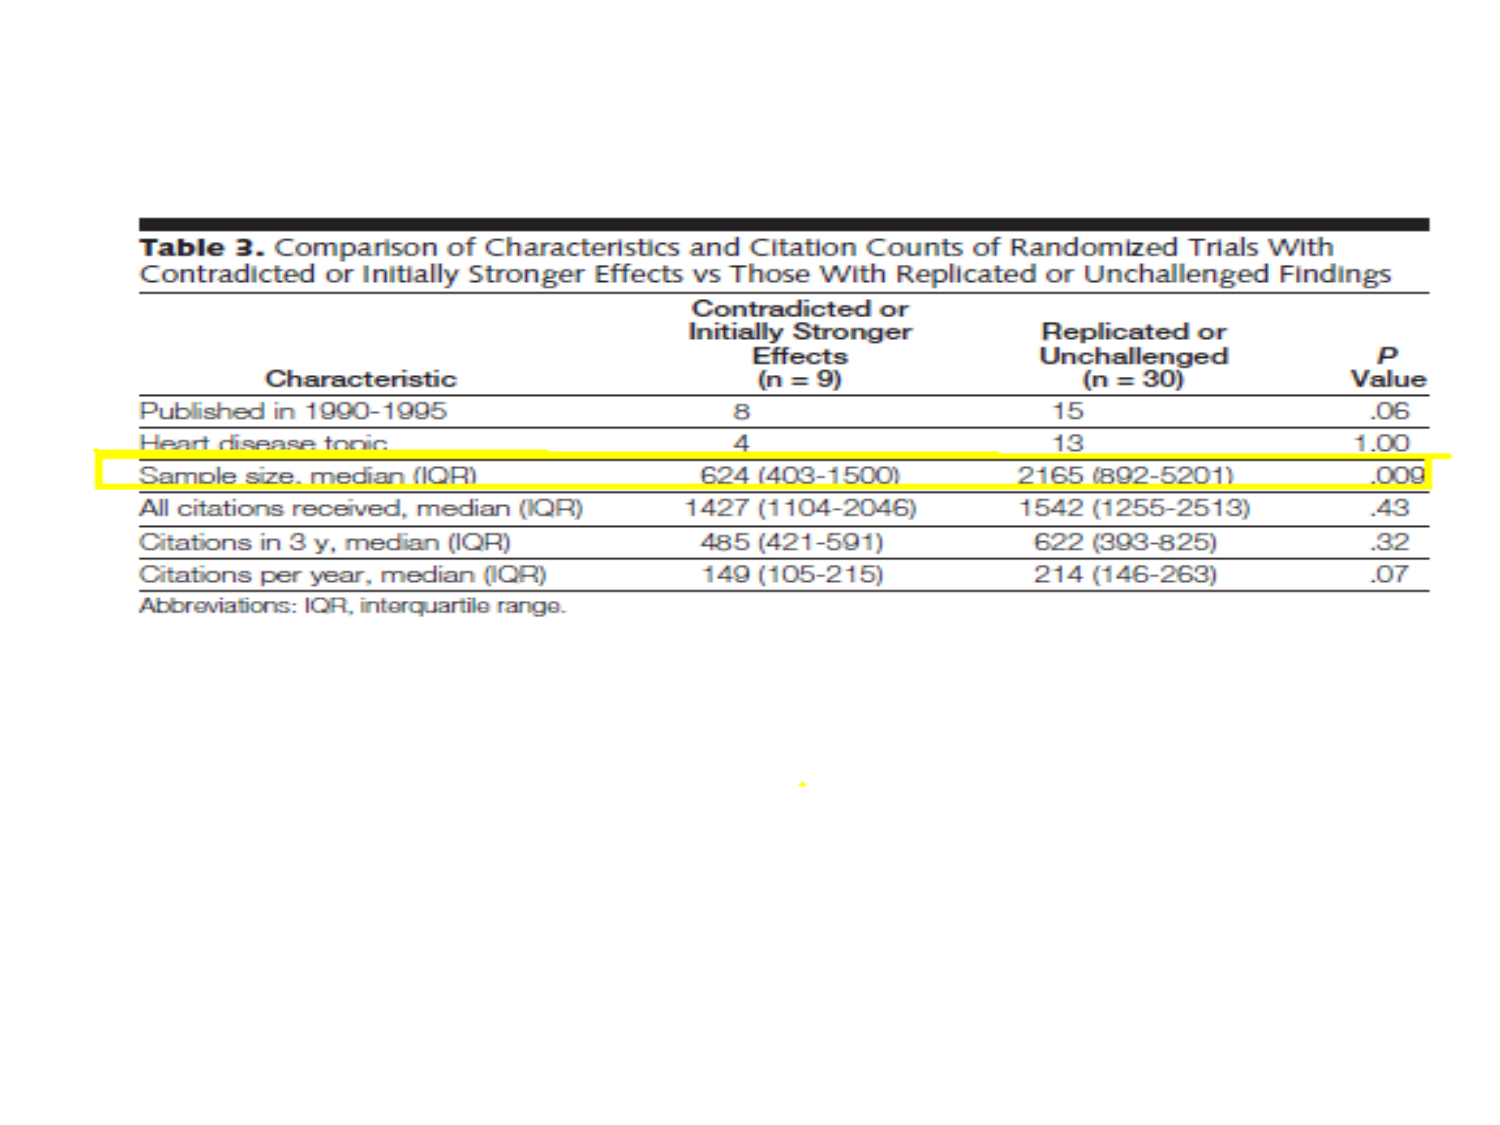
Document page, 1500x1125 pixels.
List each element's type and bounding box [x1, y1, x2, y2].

picture [40, 188, 1460, 918]
